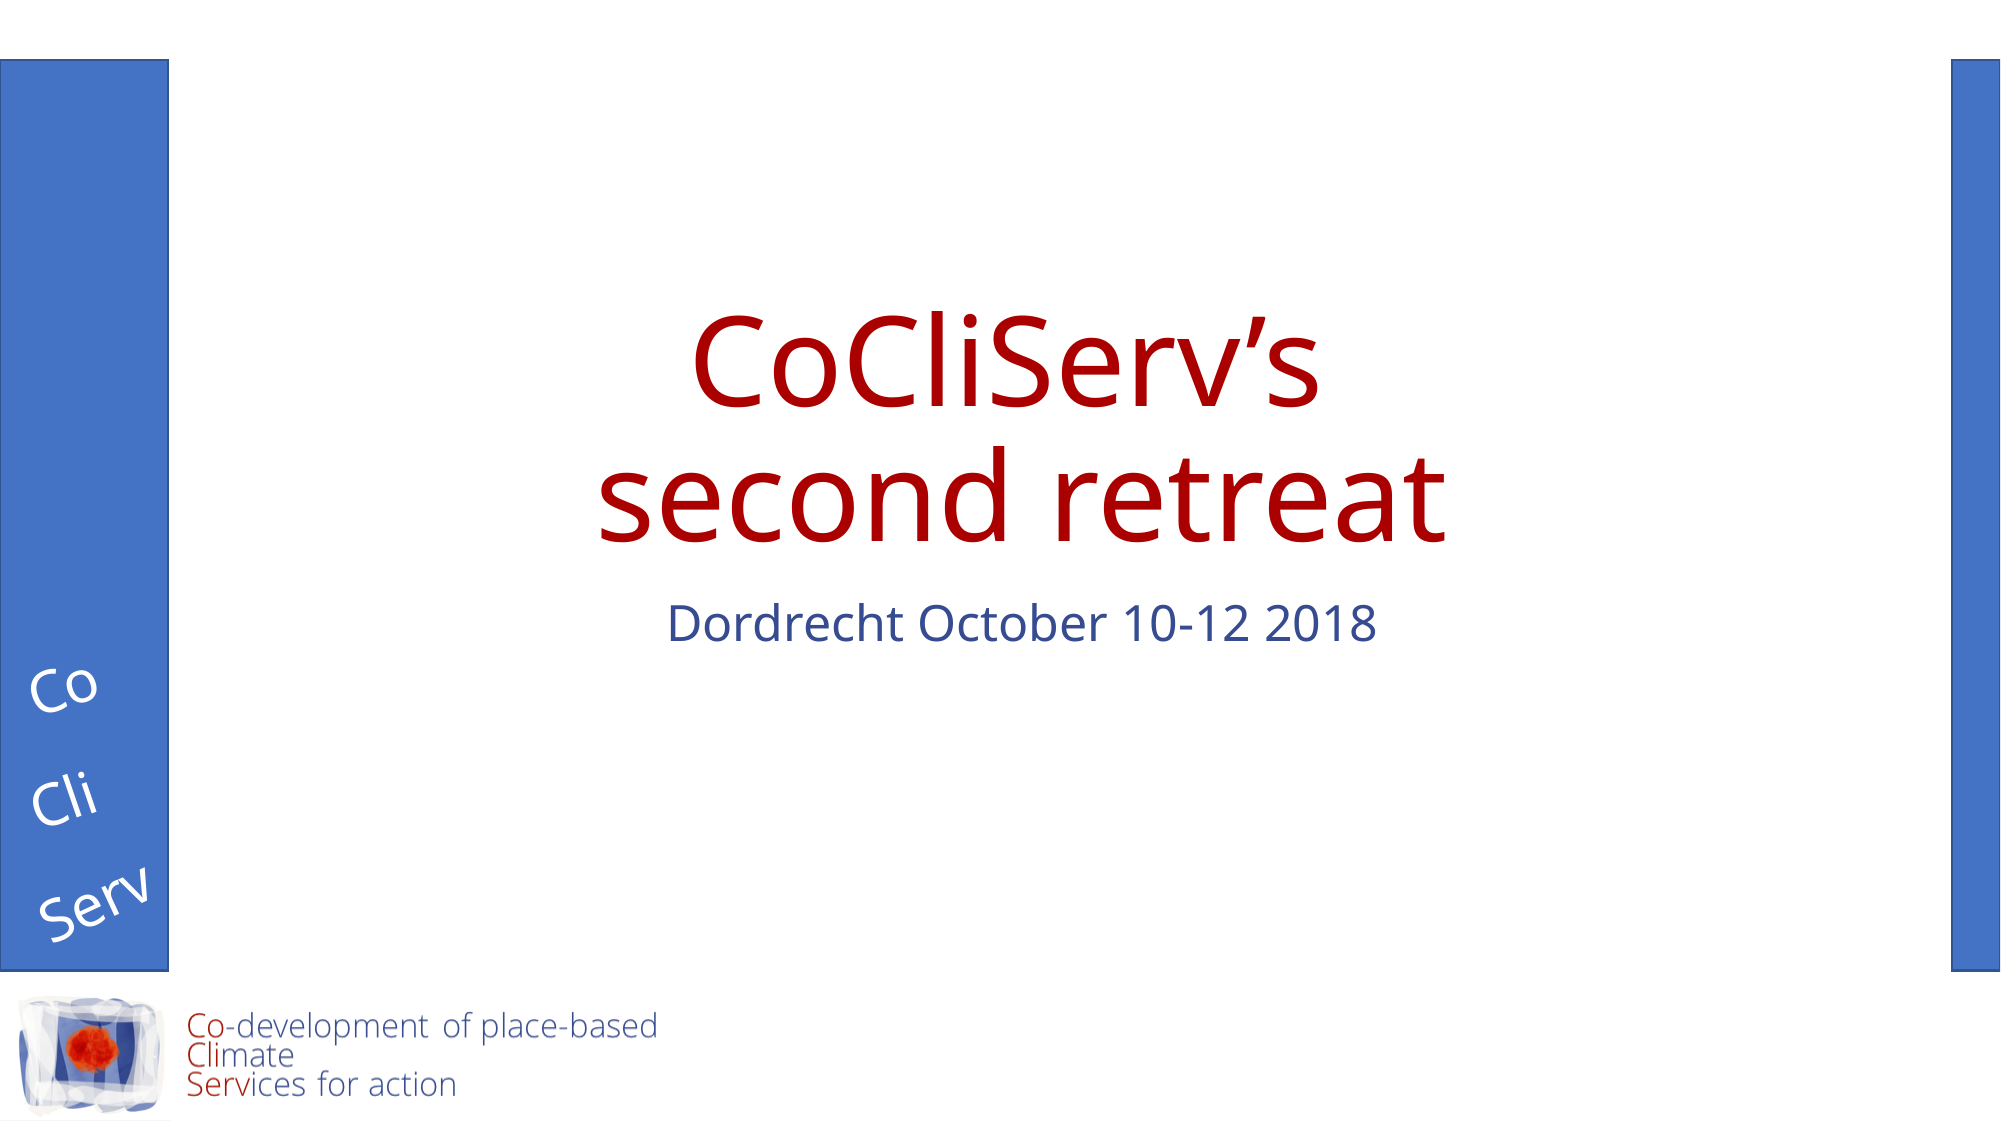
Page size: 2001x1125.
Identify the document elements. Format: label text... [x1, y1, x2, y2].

picture [0, 992, 723, 1125]
subtitle Dordrecht October 10-12 2018 [294, 590, 1750, 863]
title CoCliServ’s second retreat [294, 184, 1750, 576]
